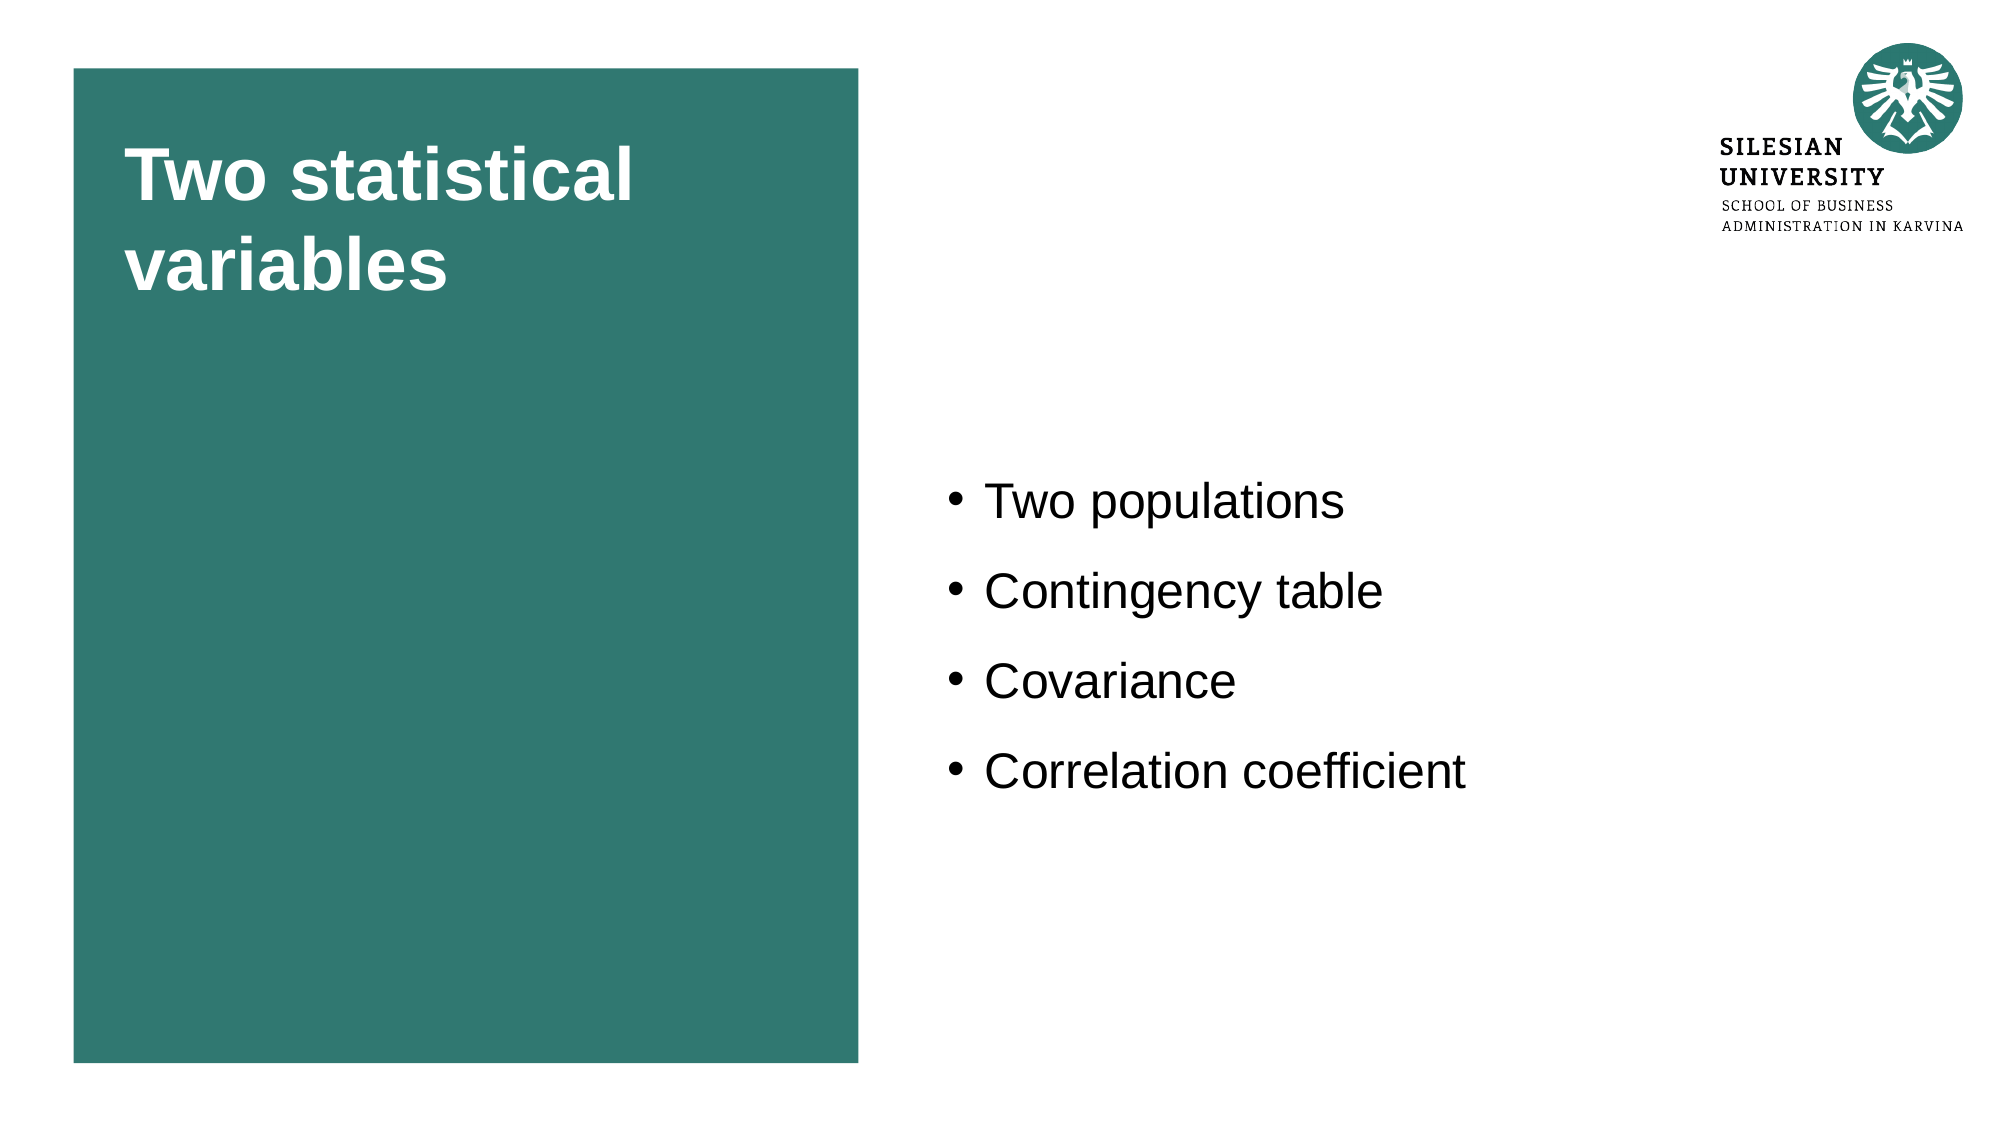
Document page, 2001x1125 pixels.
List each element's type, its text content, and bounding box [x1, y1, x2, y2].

title Two statistical variables [109, 118, 824, 337]
list Two populations Contingency table Covariance Correlation coefficient [932, 431, 1907, 1063]
picture [1720, 43, 1963, 231]
